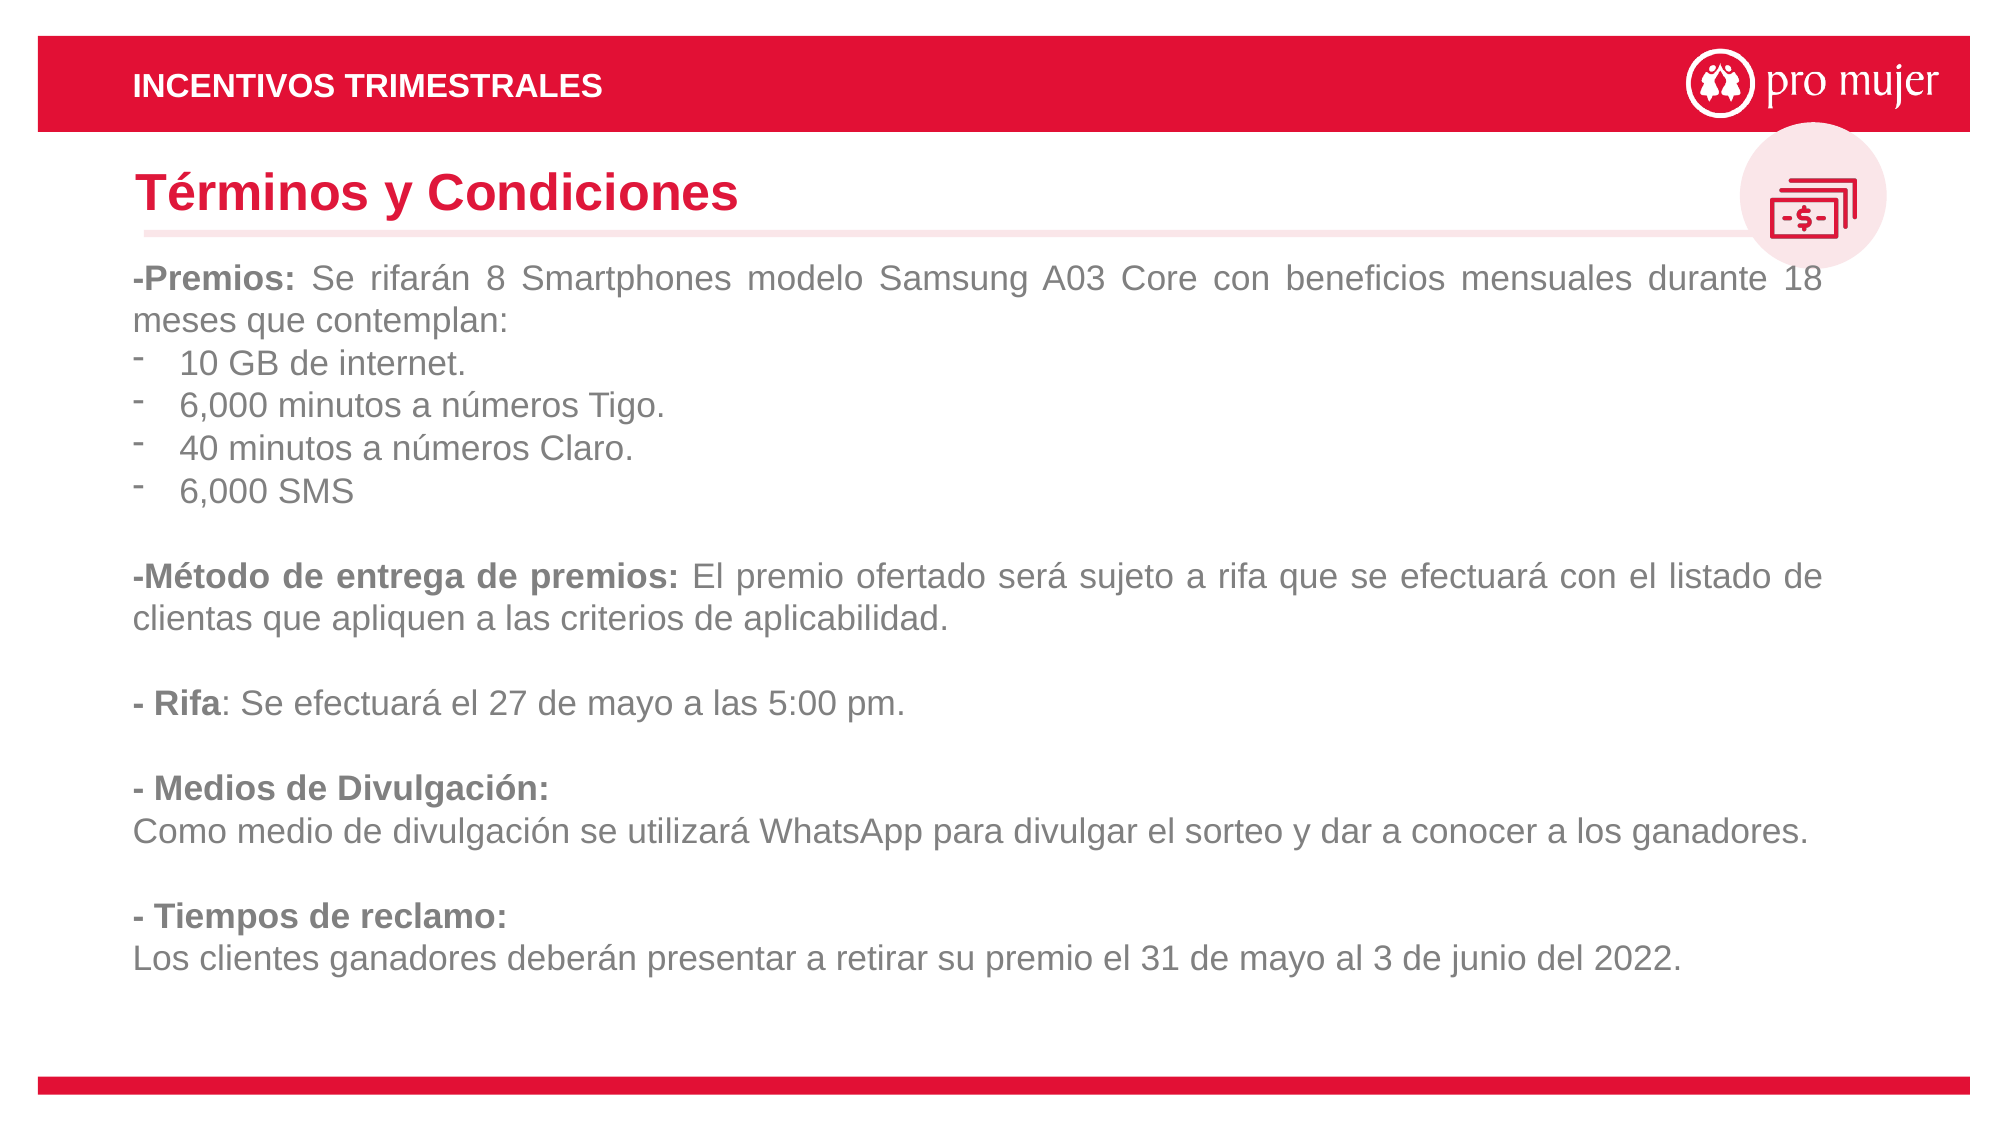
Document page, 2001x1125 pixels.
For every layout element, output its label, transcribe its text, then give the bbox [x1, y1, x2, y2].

text_box [1738, 130, 1888, 270]
picture [1770, 165, 1857, 252]
text_box Términos y Condiciones [135, 129, 1721, 221]
text_box -Premios: Se rifarán 8 Smartphones modelo Samsung A03 Core con beneficios mensuales durante 18 meses que contemplan: 10 GB de internet. 6,000 minutos a números Tigo. 40 minutos a números Claro. 6,000 SMS -Método de entrega de premios: El premio ofertado será sujeto a rifa que se efectuará con el listado de clientas que apliquen a las criterios de aplicabilidad. - Rifa: Se efectuará el 27 de mayo a las 5:00 pm. - Medios de Divulgación: Como medio de divulgación se utilizará WhatsApp para divulgar el sorteo y dar a conocer a los ganadores. - Tiempos de reclamo: Los clientes ganadores deberán presentar a retirar su premio el 31 de mayo al 3 de junio del 2022. [132, 254, 1825, 1012]
picture [1673, 36, 1951, 130]
text_box [37, 35, 1970, 132]
text_box [37, 1076, 1970, 1095]
text_box INCENTIVOS TRIMESTRALES [132, 64, 1339, 105]
text_box [143, 229, 1751, 238]
